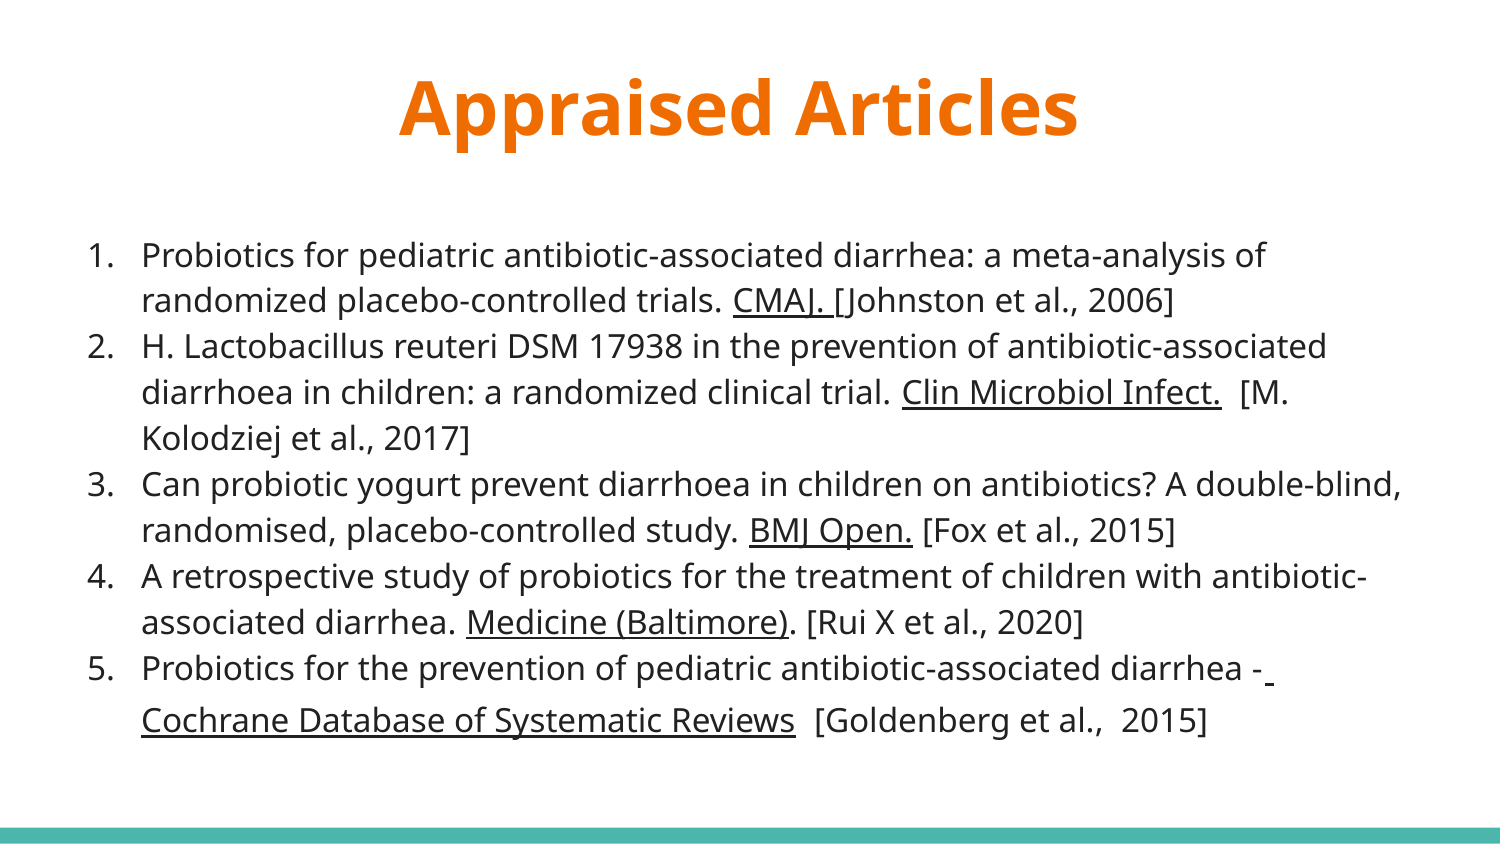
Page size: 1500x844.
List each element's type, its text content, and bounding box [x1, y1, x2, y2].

title Appraised Articles [51, 44, 1449, 161]
list Probiotics for pediatric antibiotic-associated diarrhea: a meta-analysis of randomized placebo-controlled trials. CMAJ. [Johnston et al., 2006] H. Lactobacillus reuteri DSM 17938 in the prevention of antibiotic-associated diarrhoea in children: a randomized clinical trial. Clin Microbiol Infect. [M. Kolodziej et al., 2017] Can probiotic yogurt prevent diarrhoea in children on antibiotics? A double-blind, randomised, placebo-controlled study. BMJ Open. [Fox et al., 2015] A retrospective study of probiotics for the treatment of children with antibiotic-associated diarrhea. Medicine (Baltimore). [Rui X et al., 2020] Probiotics for the prevention of pediatric antibiotic‐associated diarrhea - Cochrane Database of Systematic Reviews [Goldenberg et al., 2015] [51, 172, 1449, 834]
